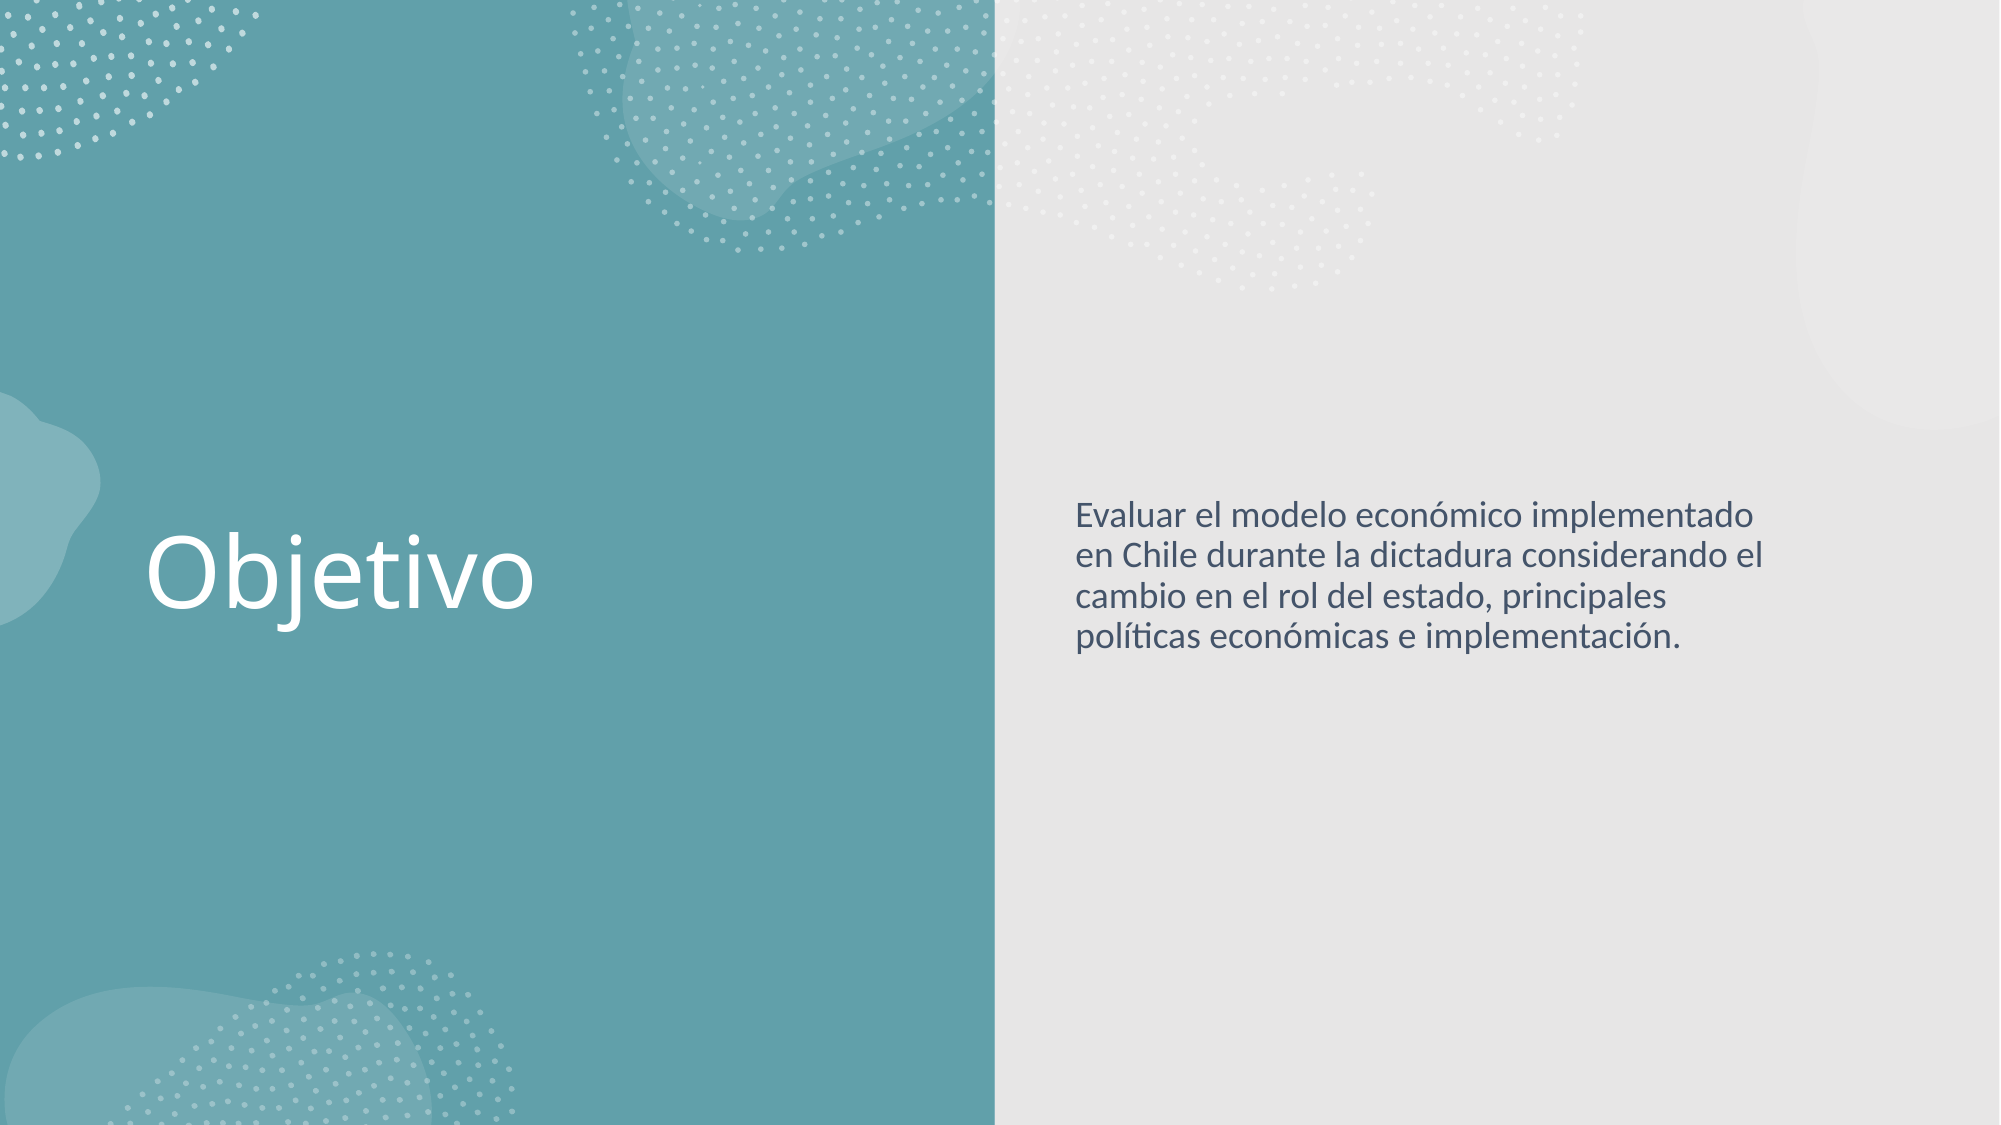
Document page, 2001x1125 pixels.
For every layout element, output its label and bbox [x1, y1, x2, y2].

text_box [0, 0, 2000, 1125]
